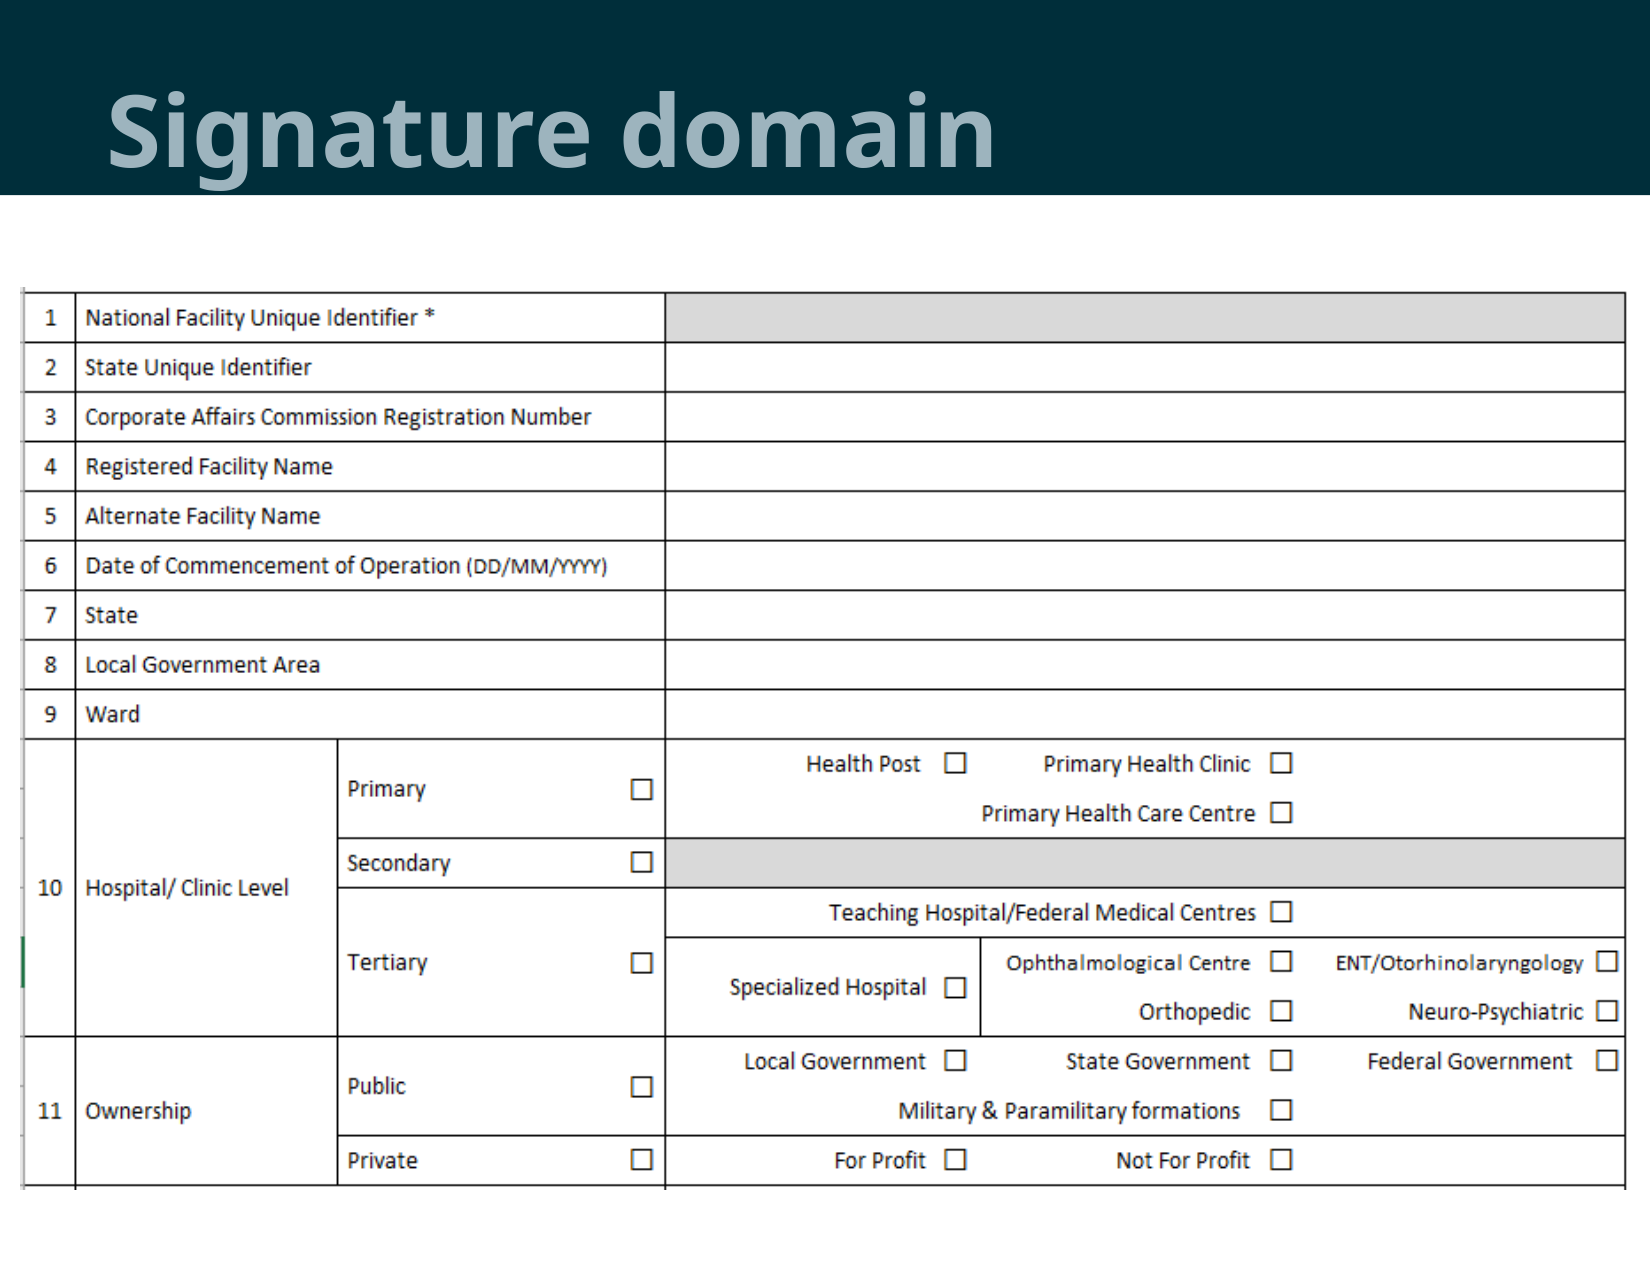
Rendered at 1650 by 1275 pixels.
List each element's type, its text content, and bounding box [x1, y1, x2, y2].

picture [20, 287, 1630, 1190]
title Signature domain [92, 60, 1524, 248]
